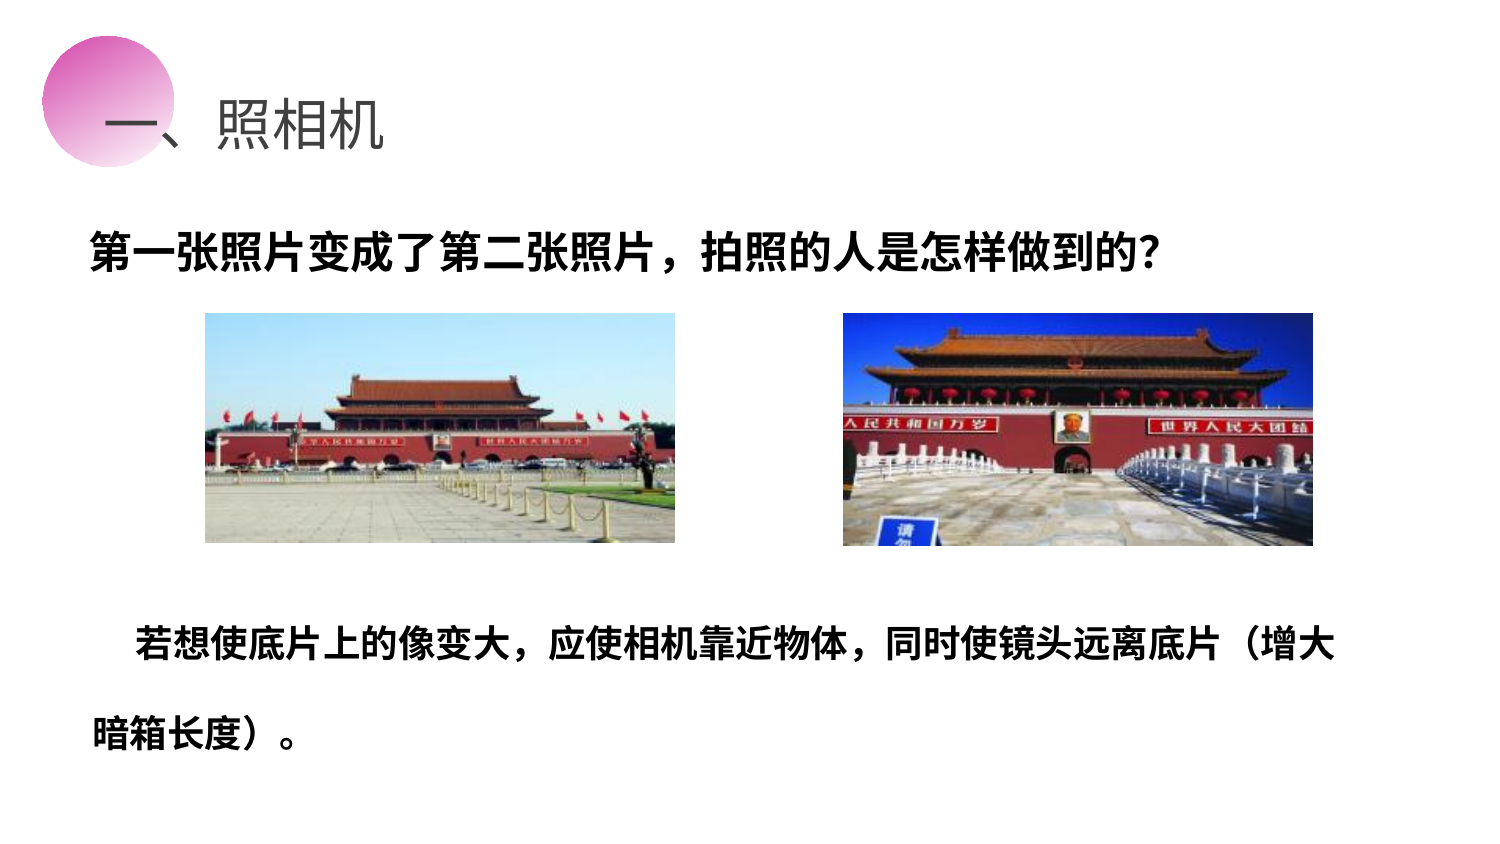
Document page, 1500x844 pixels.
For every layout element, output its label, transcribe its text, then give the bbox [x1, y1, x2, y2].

text_box 第一张照片变成了第二张照片，拍照的人是怎样做到的？ [46, 206, 1382, 284]
text_box 一、照相机 [92, 83, 425, 162]
text_box 若想使底片上的像变大，应使相机靠近物体，同时使镜头远离底片（增大暗箱长度）。 [81, 569, 1382, 761]
picture [843, 313, 1313, 546]
picture [205, 313, 675, 543]
